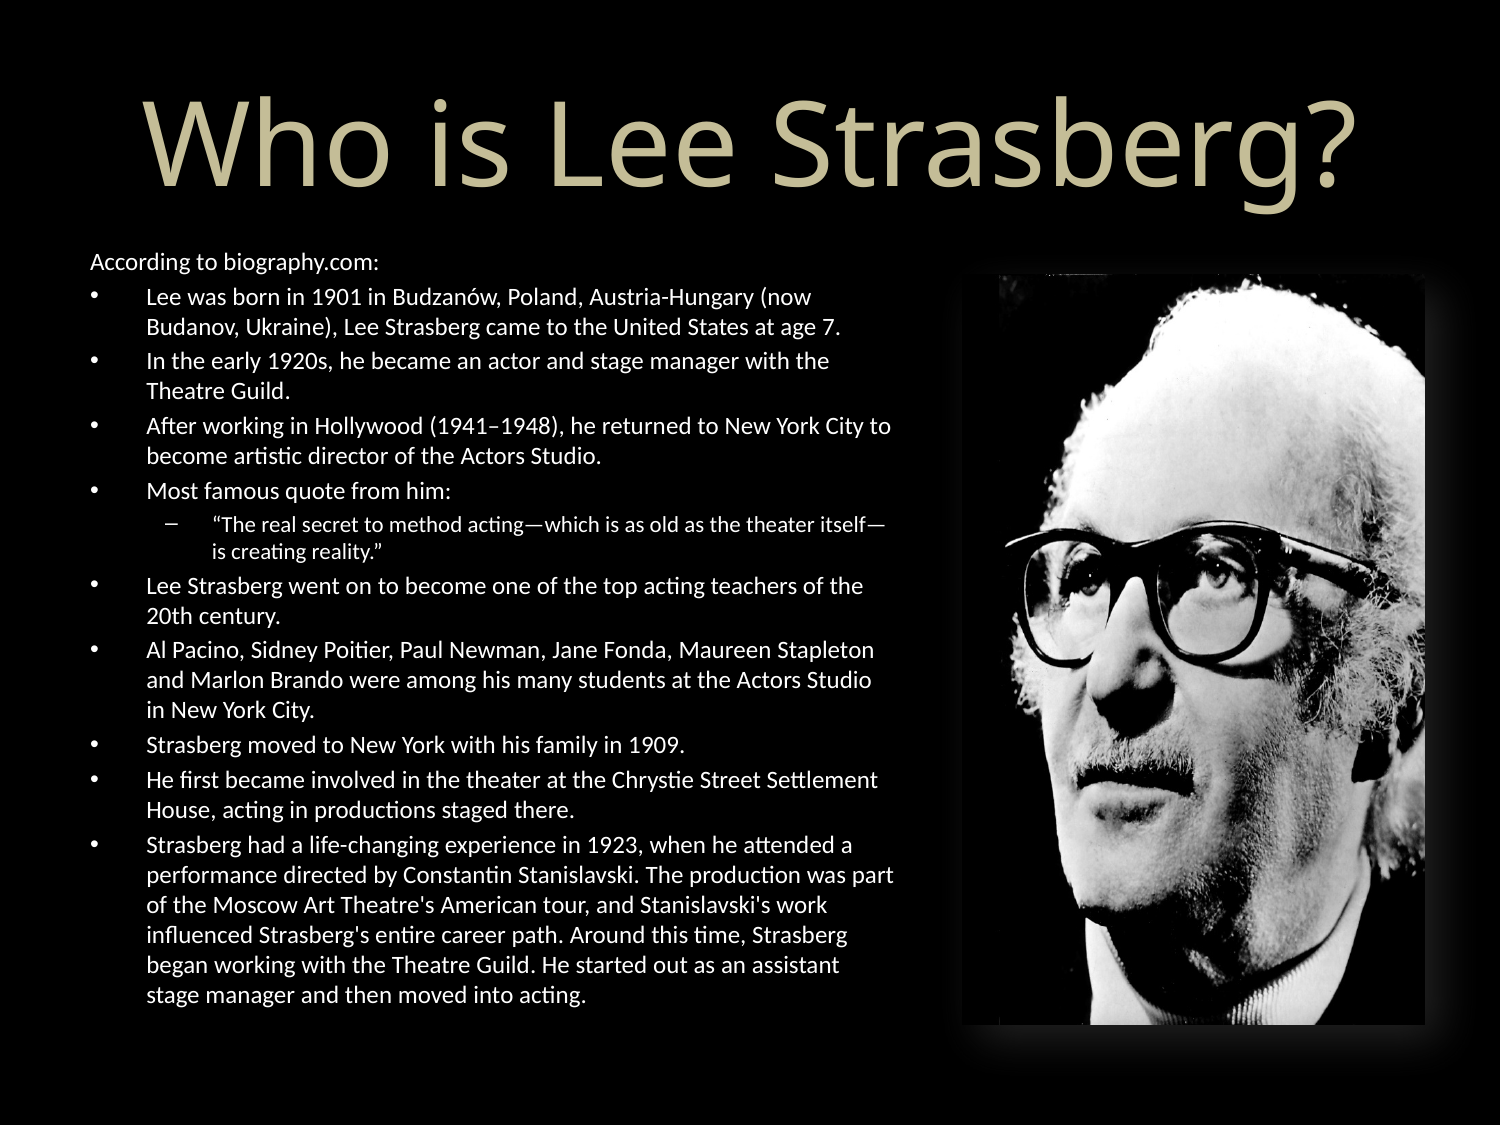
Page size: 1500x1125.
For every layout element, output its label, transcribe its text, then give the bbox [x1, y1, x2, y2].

list According to biography.com: Lee was born in 1901 in Budzanów, Poland, Austria-Hungary (now Budanov, Ukraine), Lee Strasberg came to the United States at age 7. In the early 1920s, he became an actor and stage manager with the Theatre Guild. After working in Hollywood (1941–1948), he returned to New York City to become artistic director of the Actors Studio. Most famous quote from him: “The real secret to method acting—which is as old as the theater itself—is creating reality.” Lee Strasberg went on to become one of the top acting teachers of the 20th century. Al Pacino, Sidney Poitier, Paul Newman, Jane Fonda, Maureen Stapleton and Marlon Brando were among his many students at the Actors Studio in New York City. Strasberg moved to New York with his family in 1909. He first became involved in the theater at the Chrystie Street Settlement House, acting in productions staged there. Strasberg had a life-changing experience in 1923, when he attended a performance directed by Constantin Stanislavski. The production was part of the Moscow Art Theatre's American tour, and Stanislavski's work influenced Strasberg's entire career path. Around this time, Strasberg began working with the Theatre Guild. He started out as an assistant stage manager and then moved into acting. [75, 237, 913, 1005]
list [962, 274, 1426, 1026]
title Who is Lee Strasberg? [75, 45, 1425, 233]
